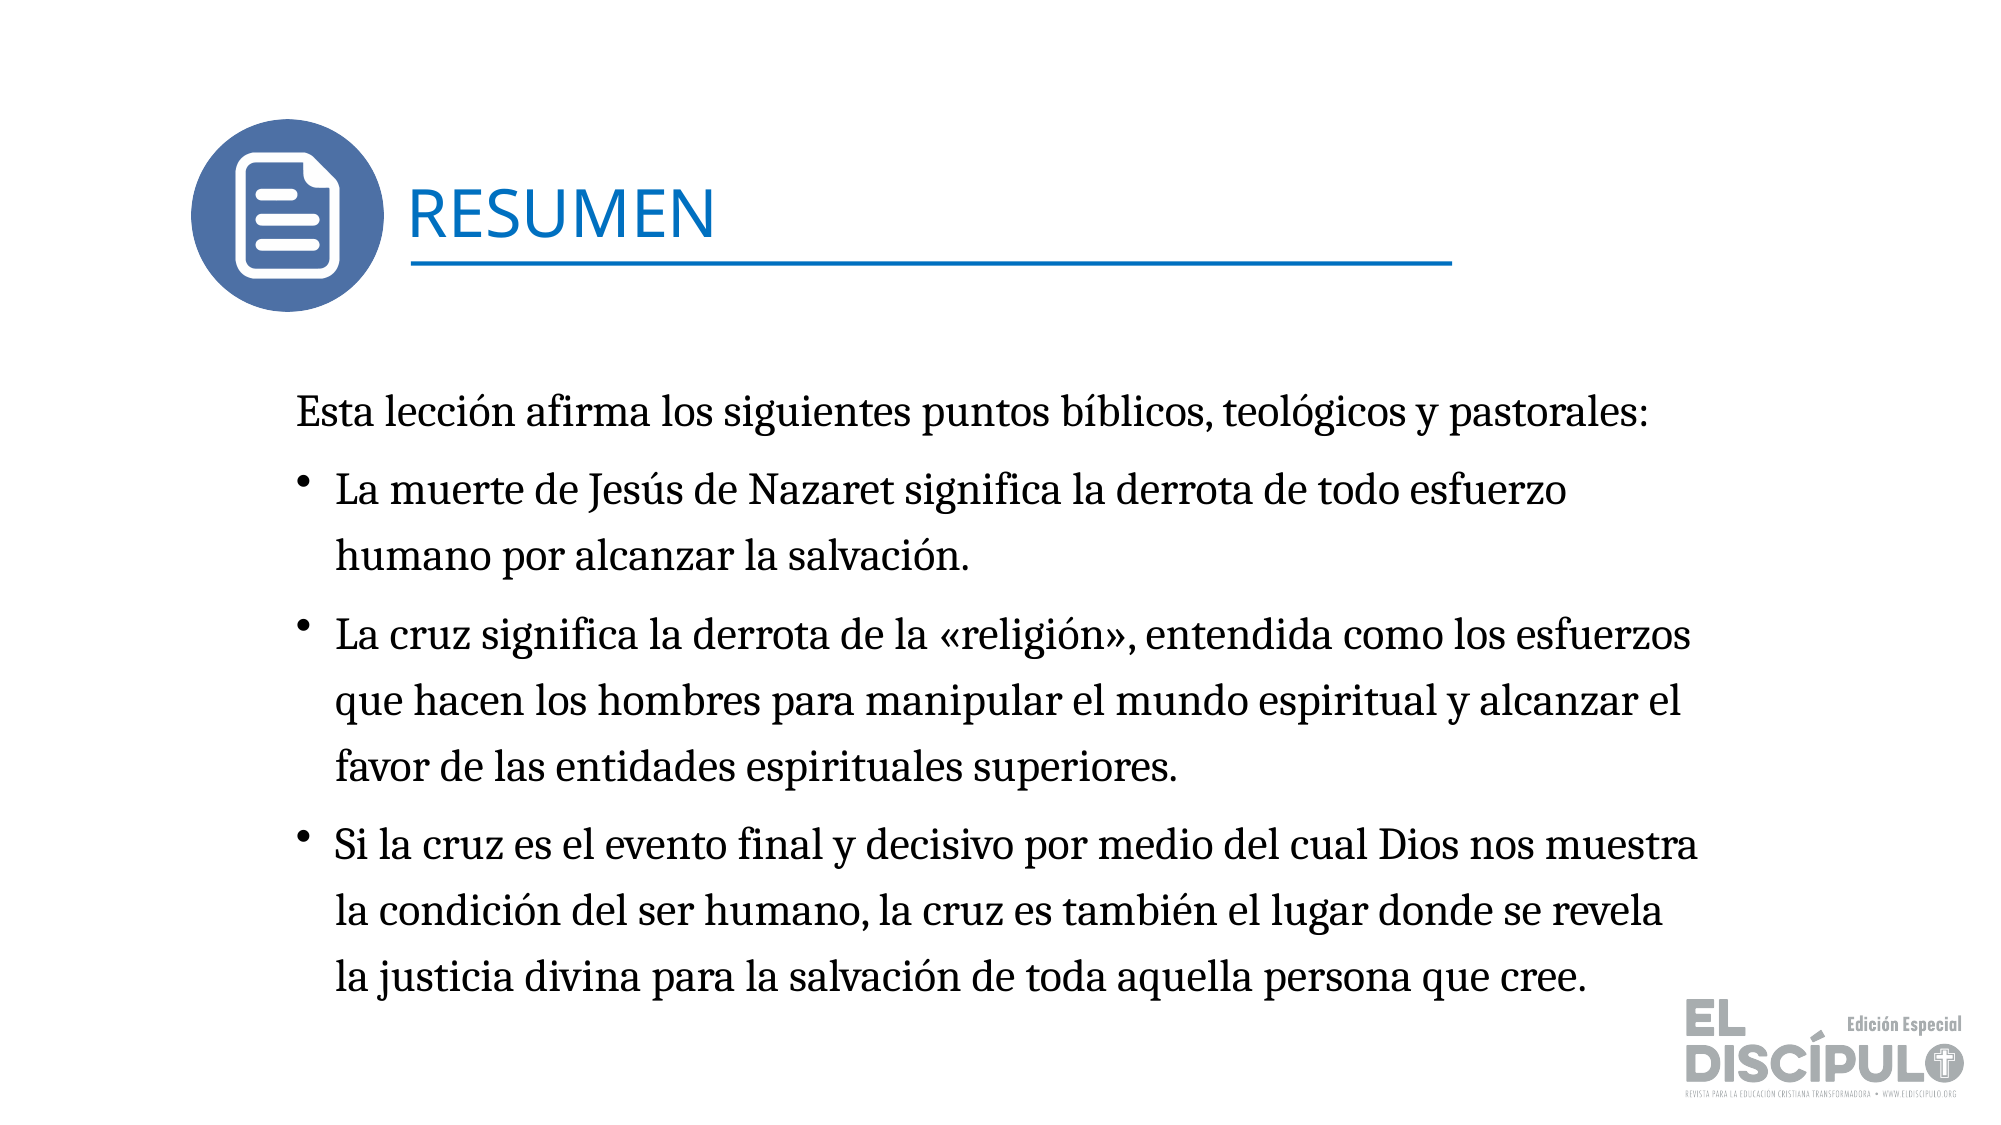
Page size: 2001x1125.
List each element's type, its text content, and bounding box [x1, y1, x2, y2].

picture [1685, 999, 1965, 1100]
title RESUMEN [398, 166, 905, 264]
picture [191, 119, 384, 312]
text_box Esta lección afirma los siguientes puntos bíblicos, teológicos y pastorales: La muerte de Jesús de Nazaret significa la derrota de todo esfuerzo humano por alcanzar la salvación. La cruz significa la derrota de la «religión», entendida como los esfuerzos que hacen los hombres para manipular el mundo espiritual y alcanzar el favor de las entidades espirituales superiores. Si la cruz es el evento final y decisivo por medio del cual Dios nos muestra la condición del ser humano, la cruz es también el lugar donde se revela la justicia divina para la salvación de toda aquella persona que cree. [287, 293, 1713, 1009]
